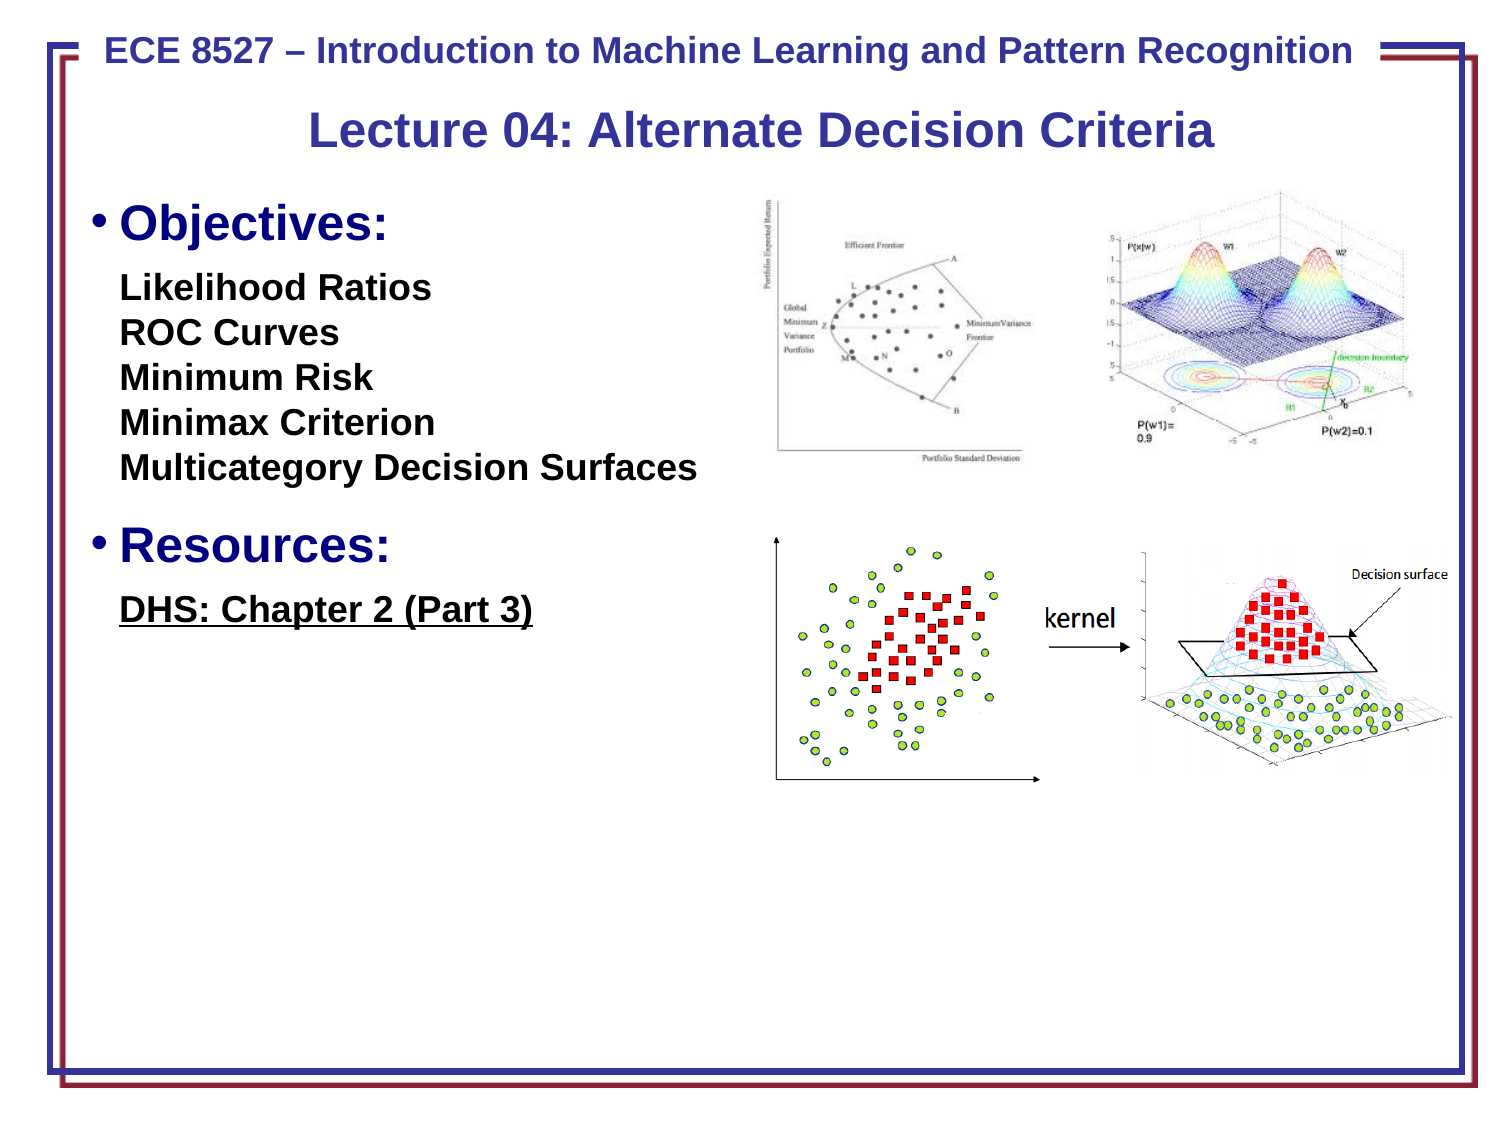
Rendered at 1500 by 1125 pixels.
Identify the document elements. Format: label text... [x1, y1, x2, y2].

picture [1107, 189, 1414, 449]
text_box Objectives: Likelihood Ratios ROC Curves Minimum Risk Minimax Criterion Multicategory Decision Surfaces Resources: DHS: Chapter 2 (Part 3) [90, 190, 750, 871]
picture [755, 184, 1036, 465]
text_box Lecture 04: Alternate Decision Criteria [67, 90, 1457, 166]
picture [755, 518, 1452, 796]
